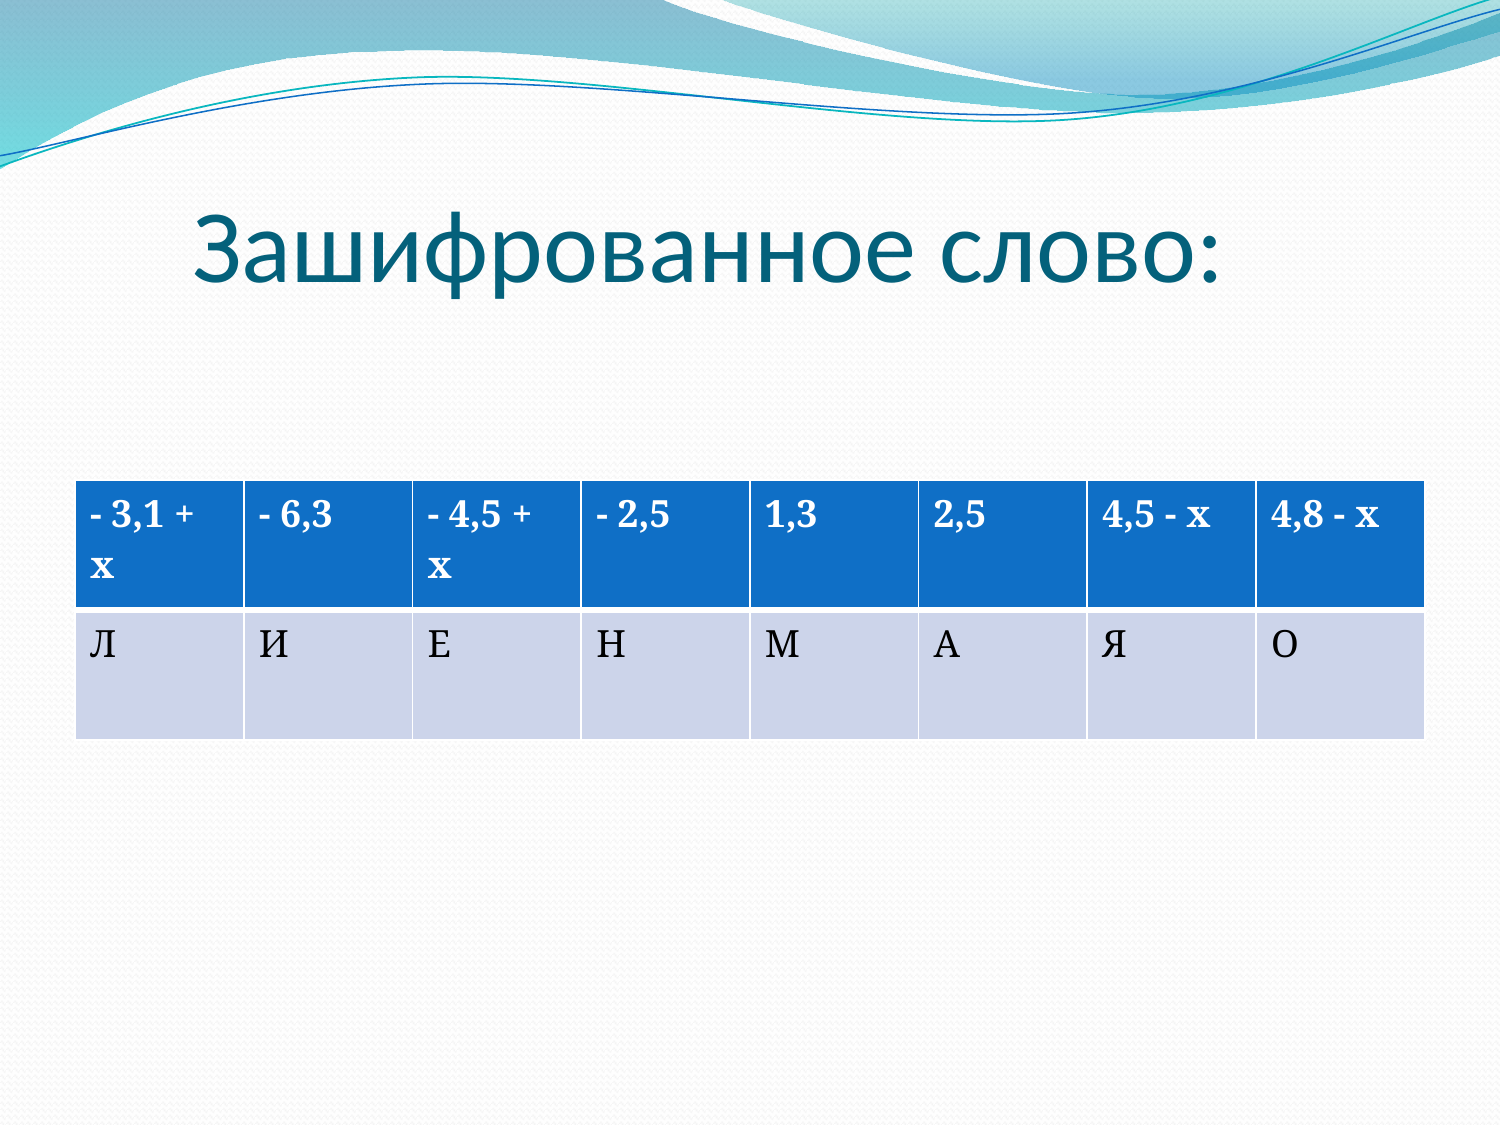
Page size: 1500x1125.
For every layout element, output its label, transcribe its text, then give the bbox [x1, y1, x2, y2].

table_cell И [245, 613, 412, 739]
table_cell Н [582, 613, 749, 739]
table_cell Я [1088, 613, 1255, 739]
table_header 4,5 - x [1088, 481, 1255, 607]
title Зашифрованное слово: [75, 115, 1425, 303]
table_header - 4,5 + x [413, 481, 580, 607]
table_cell О [1257, 613, 1424, 739]
table_cell М [751, 613, 918, 739]
table_header 2,5 [919, 481, 1086, 607]
table_cell А [919, 613, 1086, 739]
table_header 4,8 - x [1257, 481, 1424, 607]
table_header - 2,5 [582, 481, 749, 607]
table_header - 3,1 + x [76, 481, 243, 607]
table_header - 6,3 [245, 481, 412, 607]
table_cell Е [413, 613, 580, 739]
table_cell Л [76, 613, 243, 739]
table_header 1,3 [751, 481, 918, 607]
